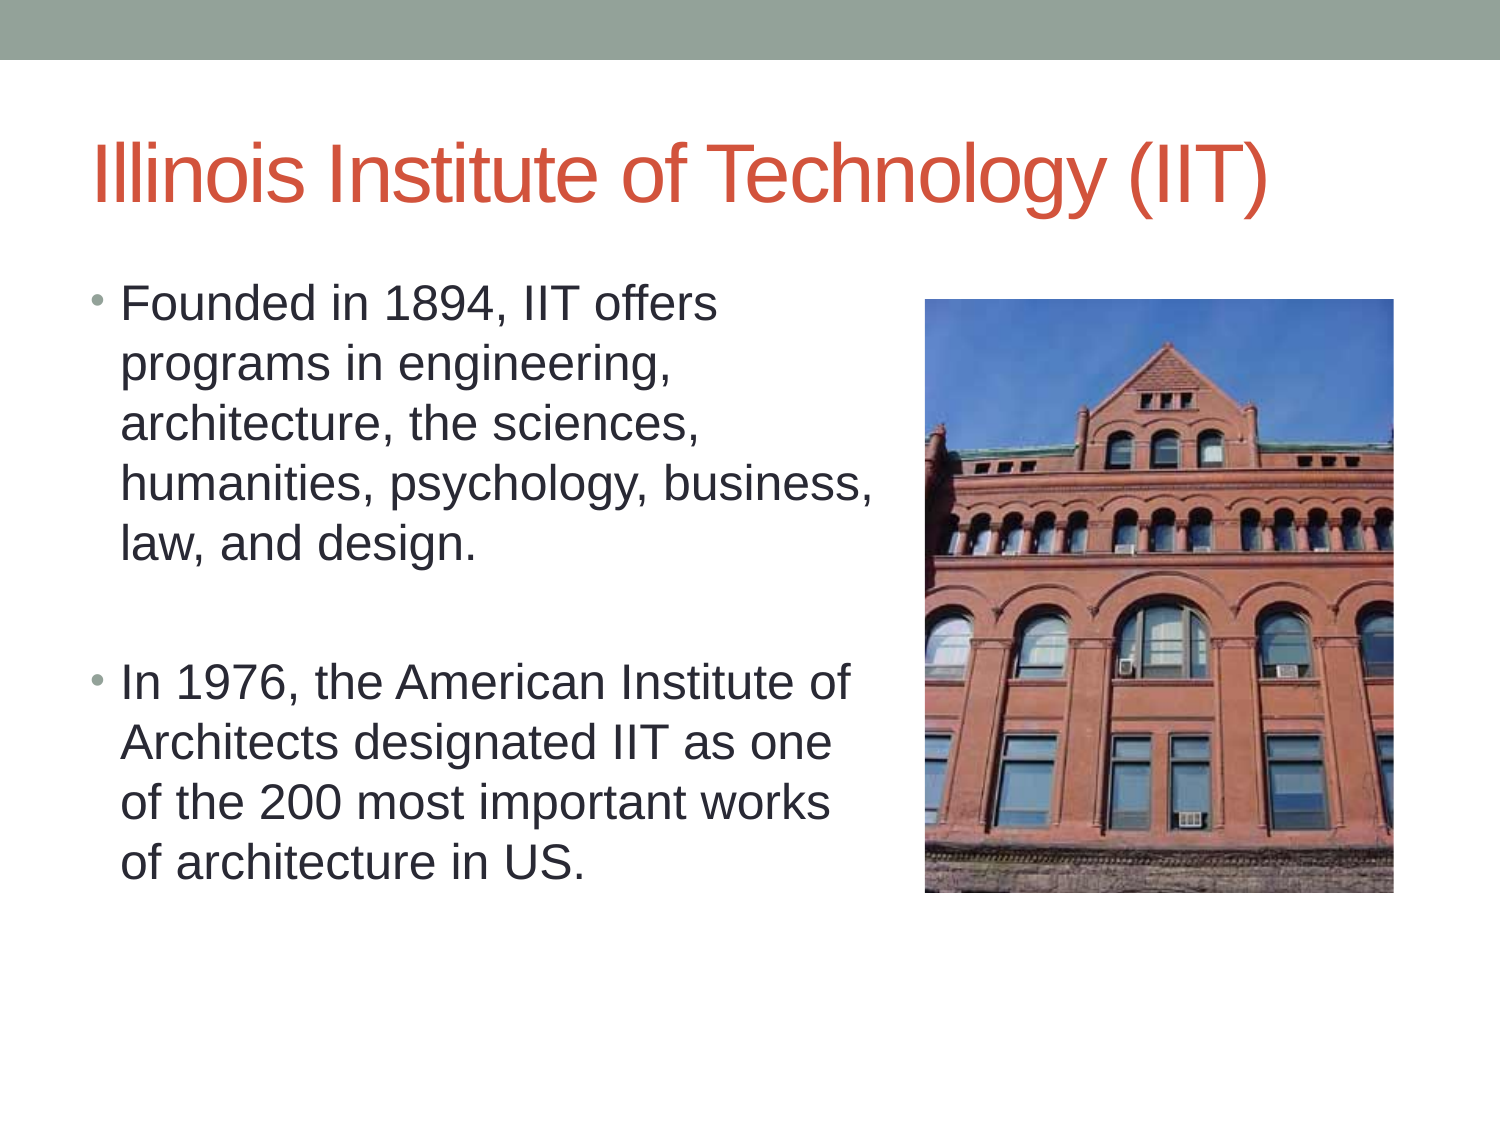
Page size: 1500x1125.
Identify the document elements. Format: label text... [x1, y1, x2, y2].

list Founded in 1894, IIT offers programs in engineering, architecture, the sciences, humanities, psychology, business, law, and design. In 1976, the American Institute of Architects designated IIT as one of the 200 most important works of architecture in US. [75, 262, 900, 1063]
title Illinois Institute of Technology (IIT) [75, 87, 1425, 250]
picture [924, 267, 1394, 893]
